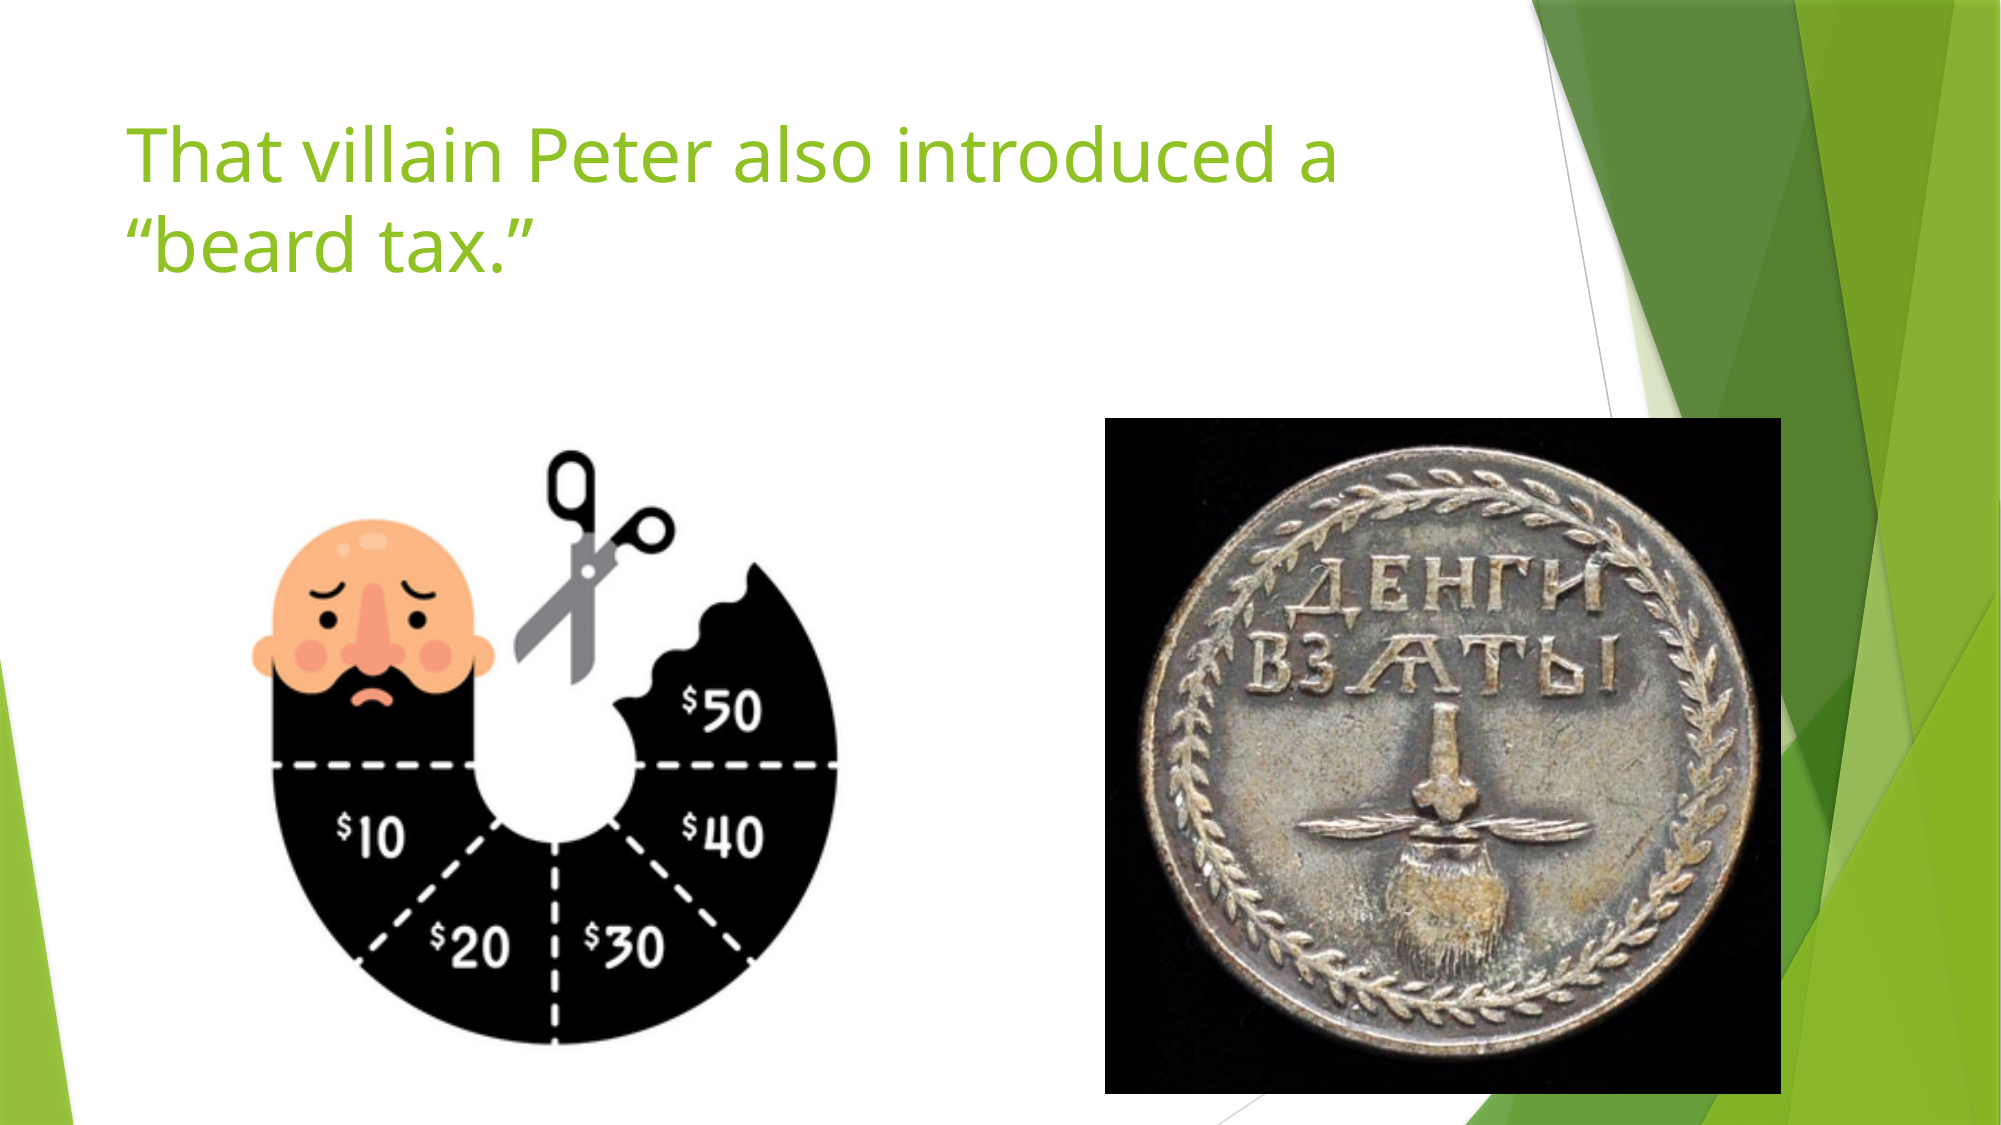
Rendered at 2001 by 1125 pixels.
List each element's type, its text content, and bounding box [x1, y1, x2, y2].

picture [1104, 418, 1781, 1095]
picture [110, 418, 992, 1080]
title That villain Peter also introduced a “beard tax.” [111, 99, 1522, 317]
